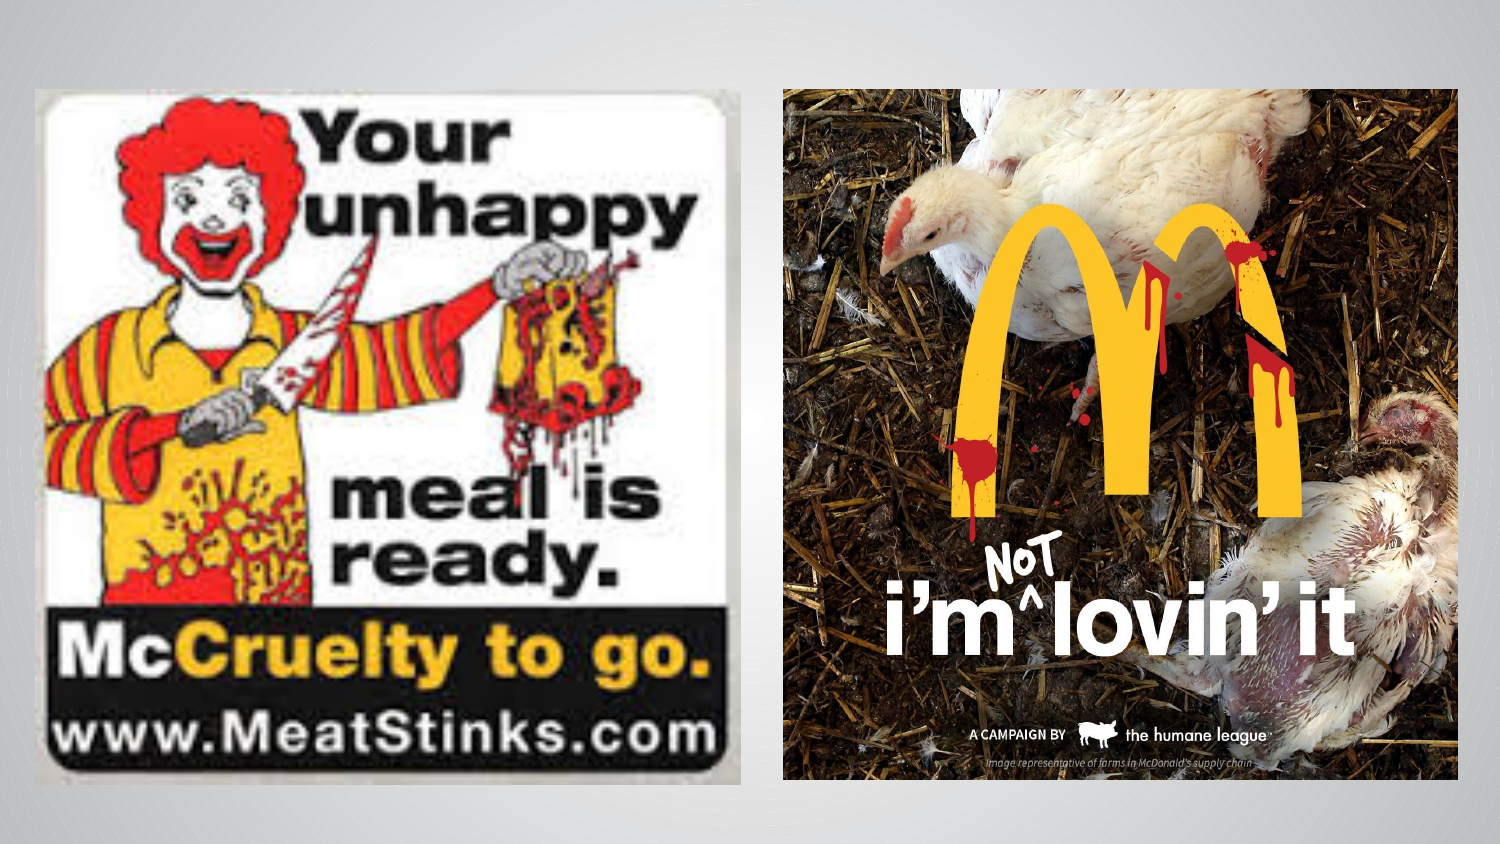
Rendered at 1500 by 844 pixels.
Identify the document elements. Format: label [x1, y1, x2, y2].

picture [35, 89, 741, 785]
picture [783, 89, 1458, 781]
